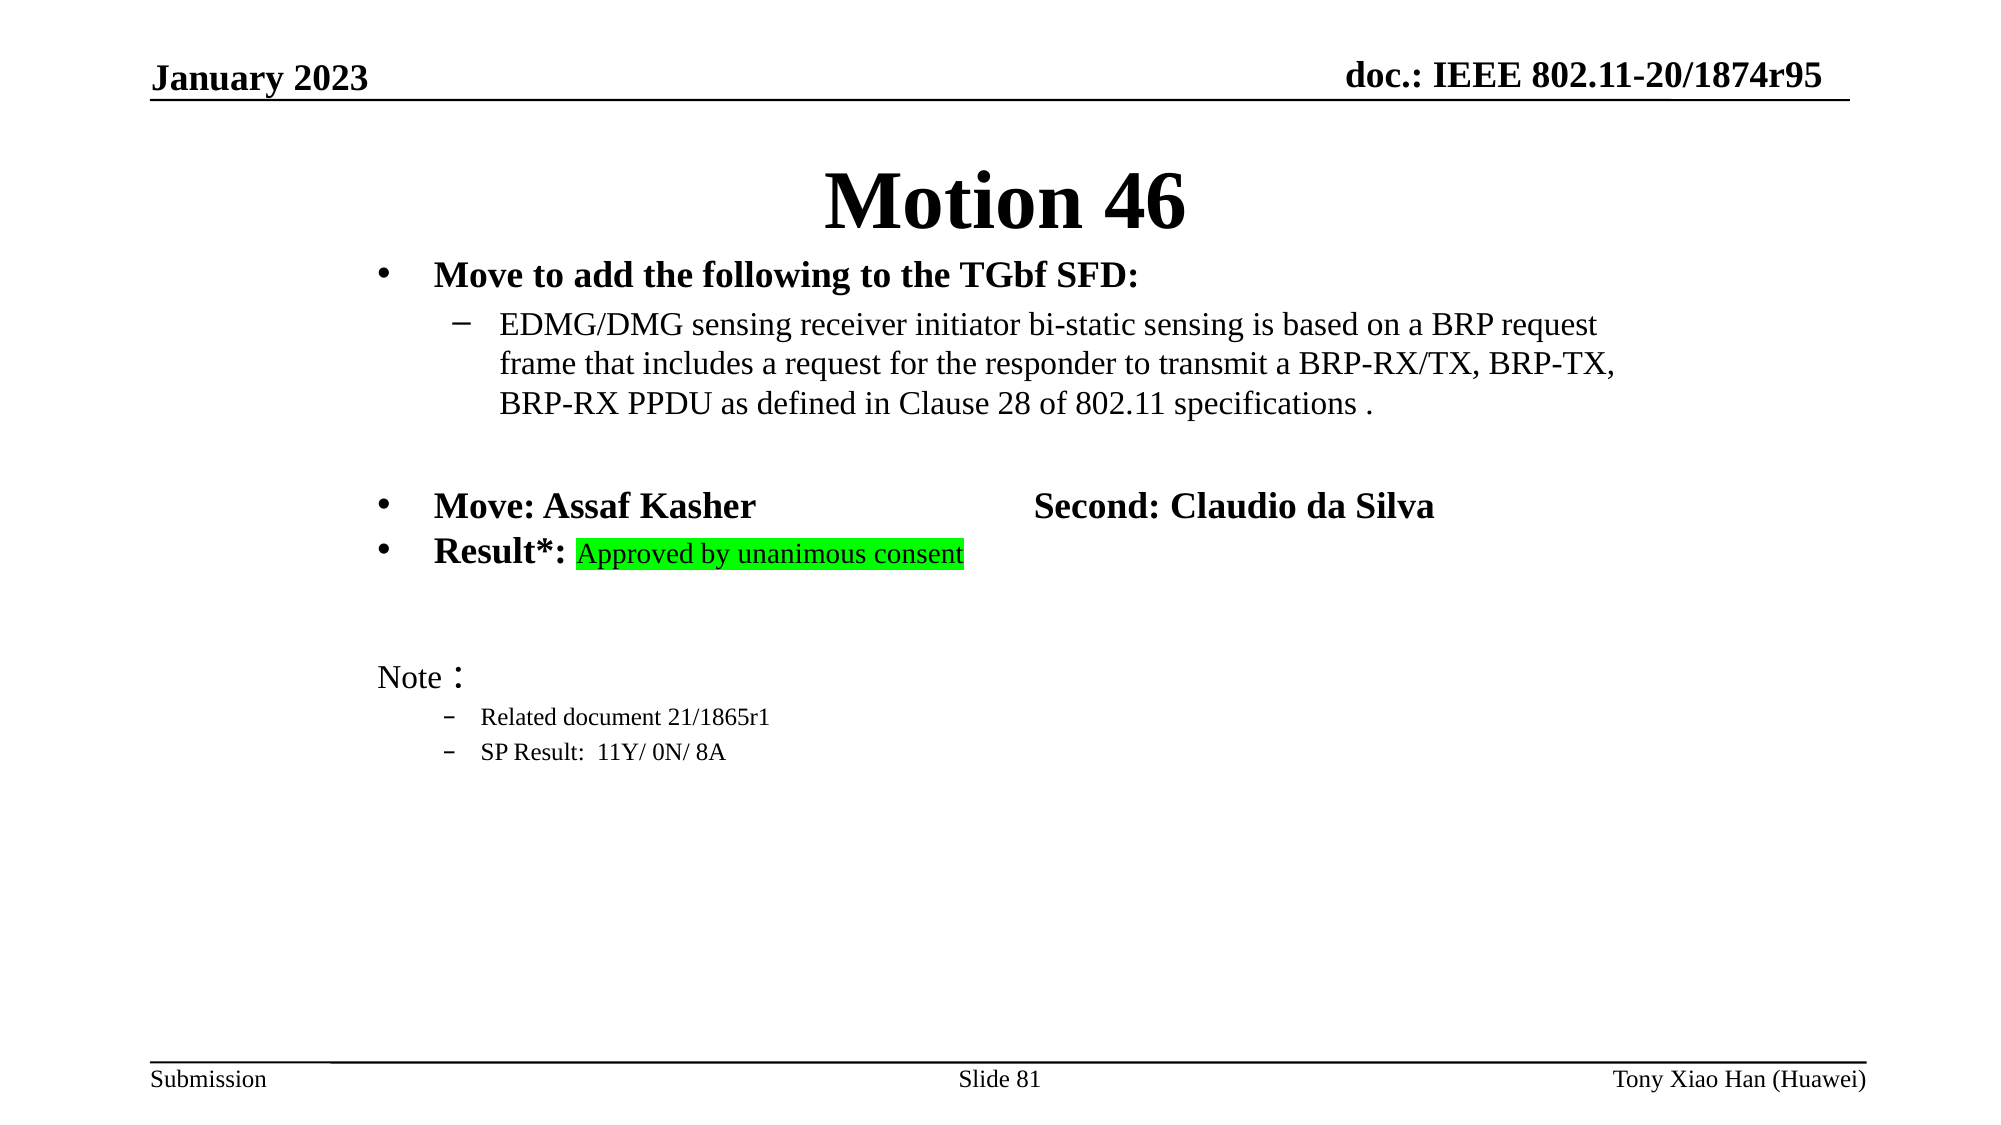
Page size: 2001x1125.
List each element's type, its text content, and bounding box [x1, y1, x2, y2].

text_box Motion 46 [368, 137, 1644, 275]
text_box Move to add the following to the TGbf SFD: EDMG/DMG sensing receiver initiator bi-static sensing is based on a BRP request frame that includes a request for the responder to transmit a BRP-RX/TX, BRP-TX, BRP-RX PPDU as defined in Clause 28 of 802.11 specifications . Move: Assaf Kasher Second: Claudio da Silva Result*: Approved by unanimous consent Note： Related document 21/1865r1 SP Result: 11Y/ 0N/ 8A [362, 212, 1638, 900]
